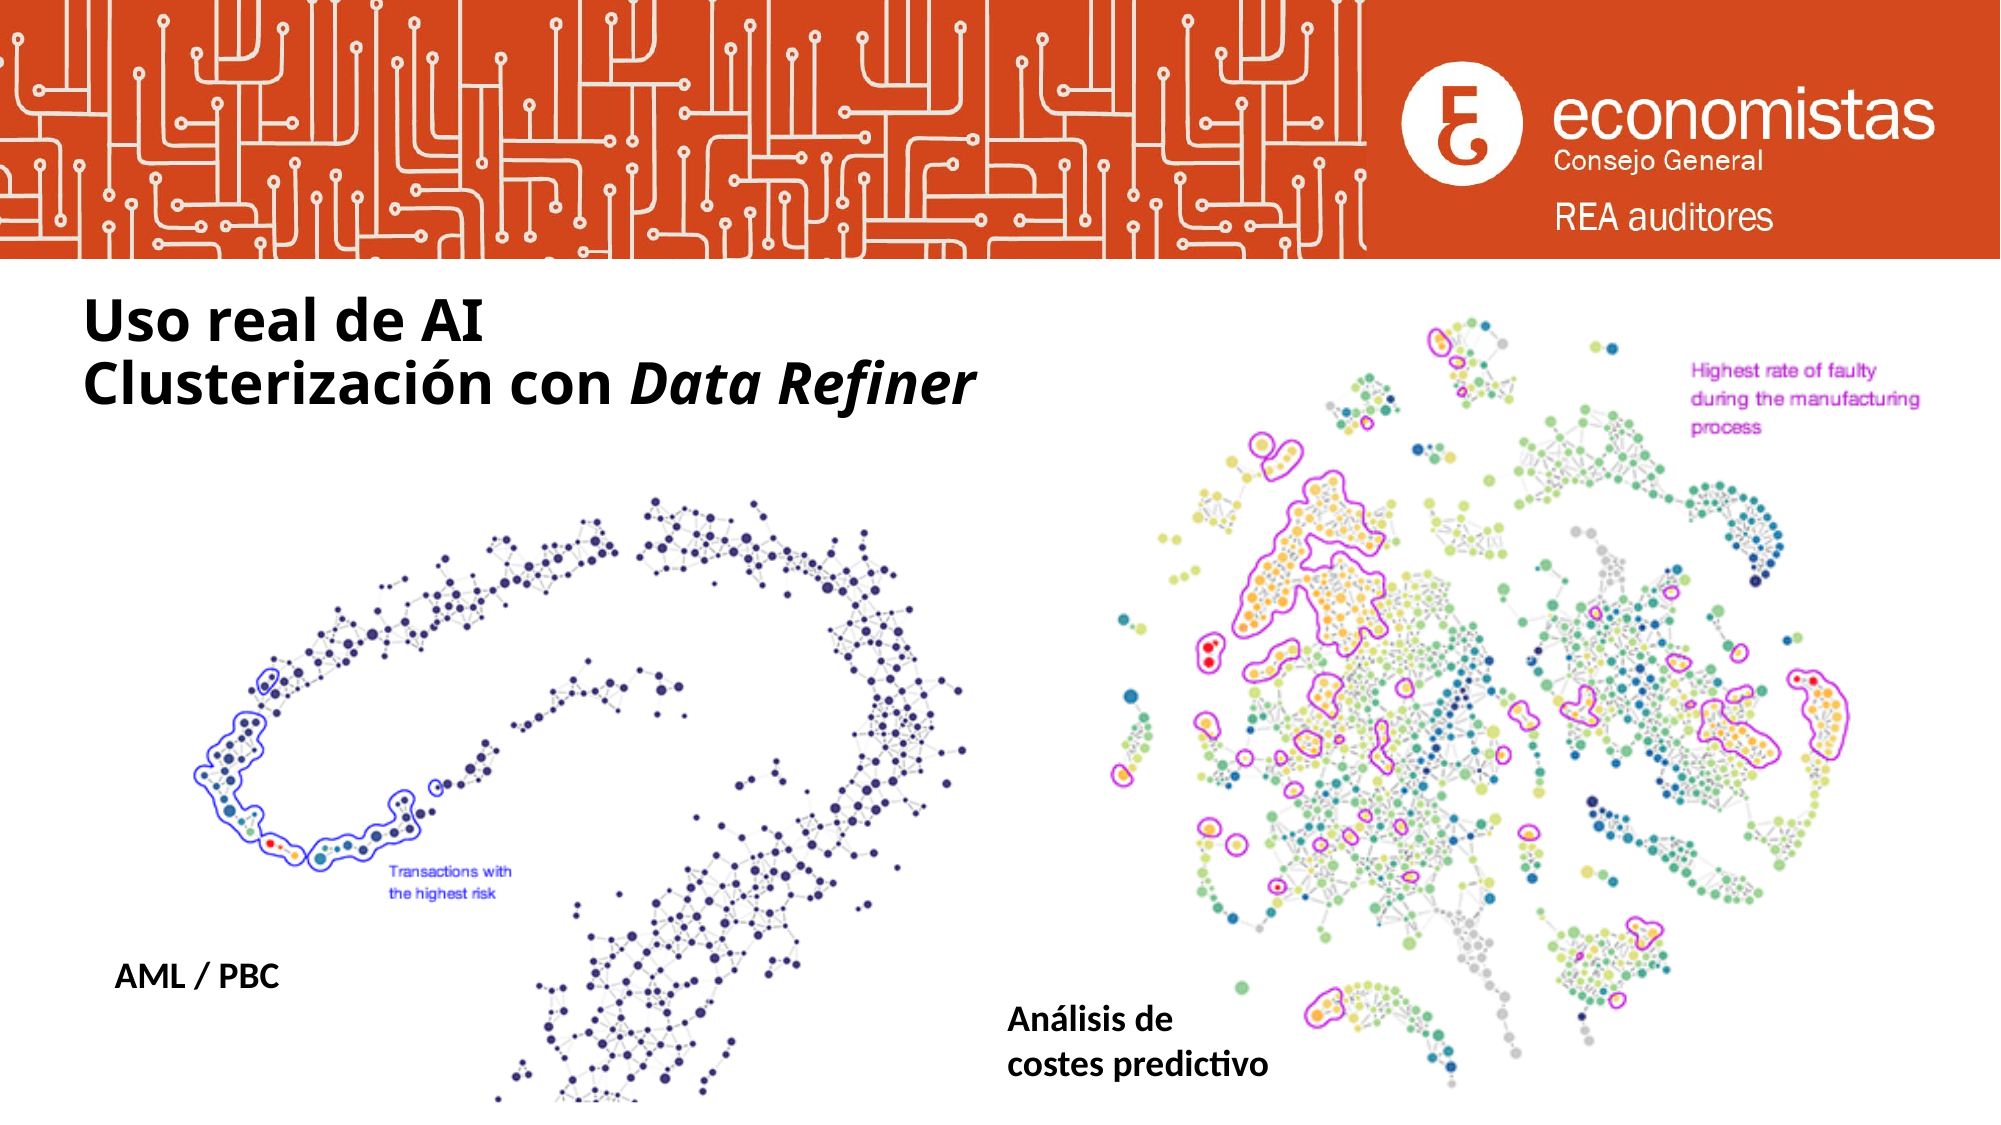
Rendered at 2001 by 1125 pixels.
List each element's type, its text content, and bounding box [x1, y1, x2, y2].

picture [0, 0, 2000, 259]
picture [992, 297, 2000, 1104]
picture [186, 478, 968, 1104]
text_box AML / PBC [99, 943, 186, 1004]
title Uso real de AI Clusterización con Data Refiner [67, 259, 1000, 450]
